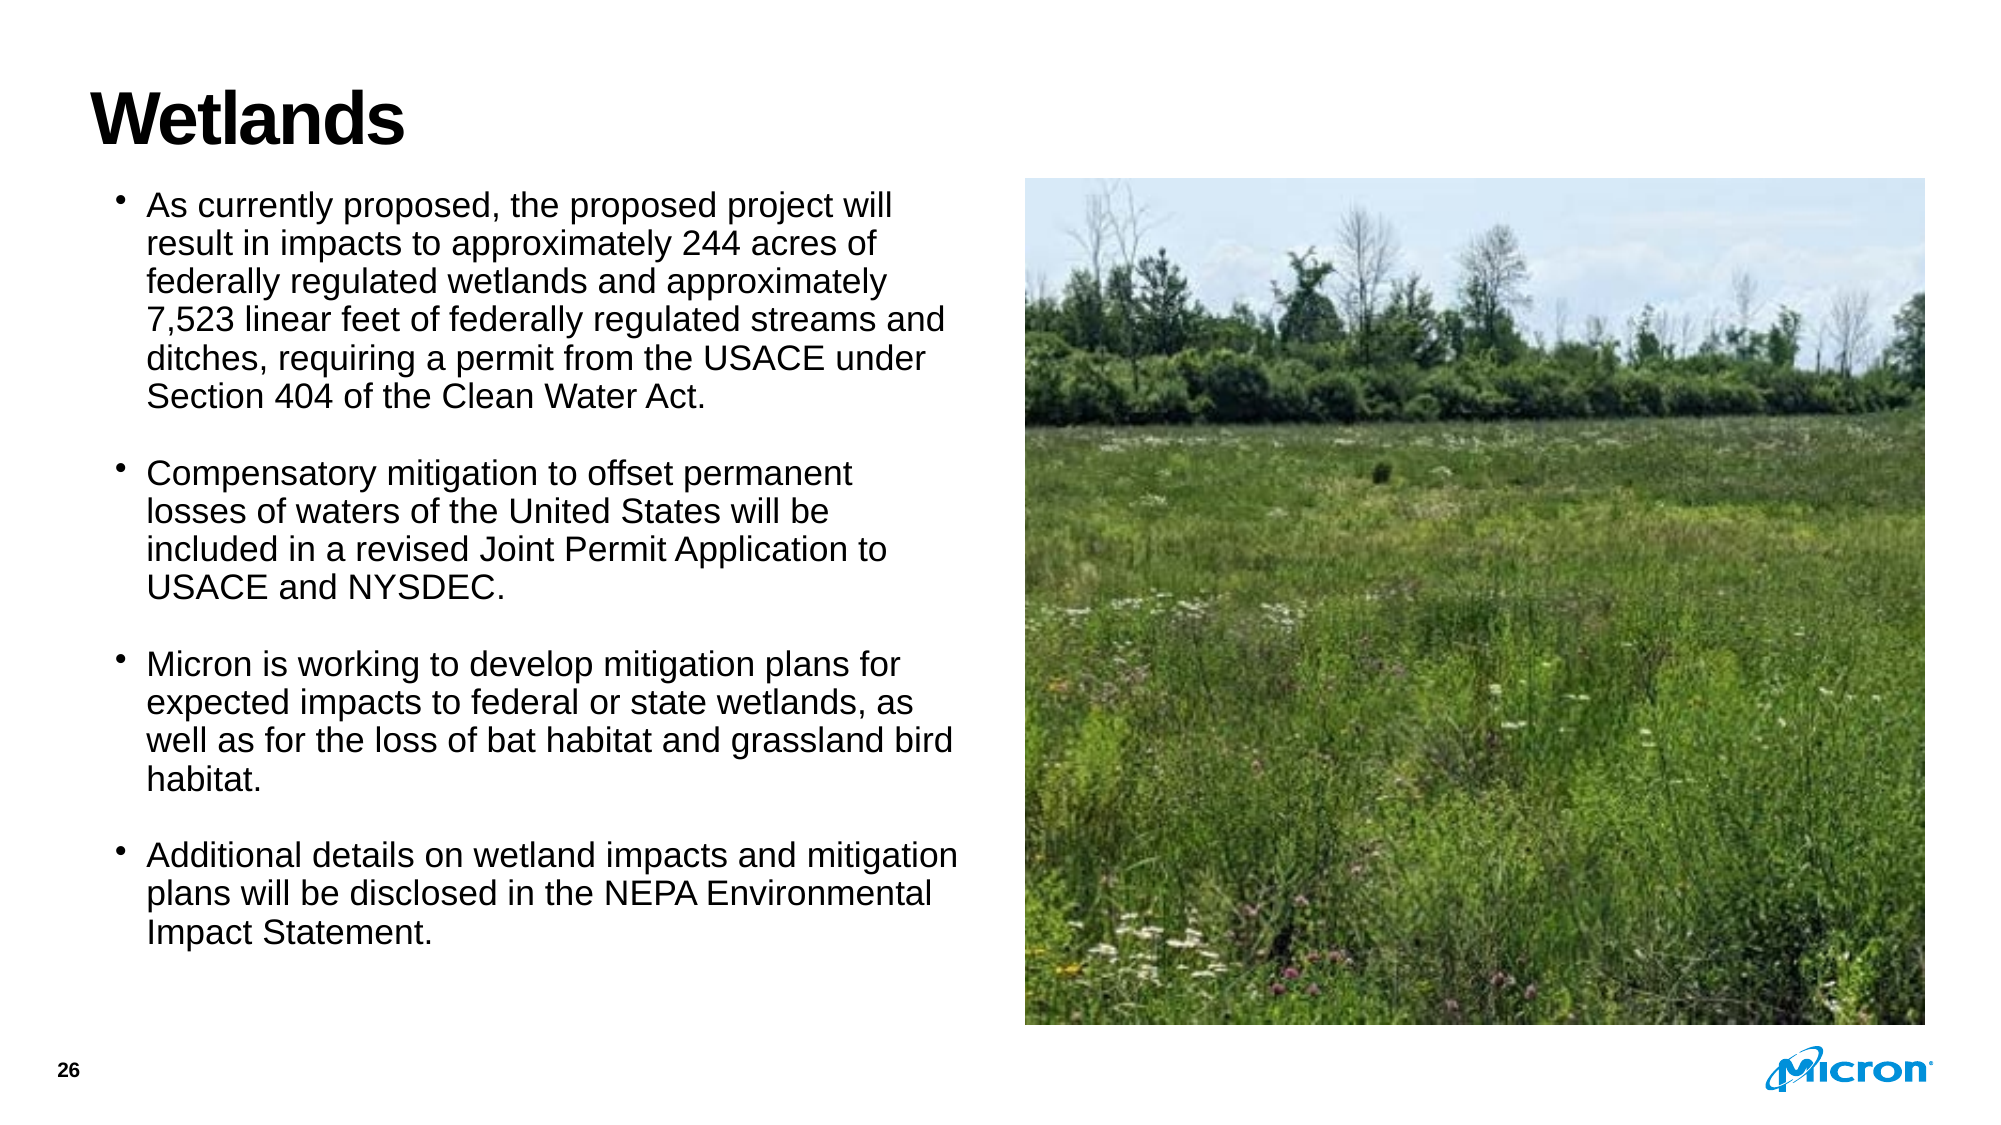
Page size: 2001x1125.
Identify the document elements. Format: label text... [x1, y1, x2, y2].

list As currently proposed, the proposed project will result in impacts to approximately 244 acres of federally regulated wetlands and approximately 7,523 linear feet of federally regulated streams and ditches, requiring a permit from the USACE under Section 404 of the Clean Water Act. Compensatory mitigation to offset permanent losses of waters of the United States will be included in a revised Joint Permit Application to USACE and NYSDEC. Micron is working to develop mitigation plans for expected impacts to federal or state wetlands, as well as for the loss of bat habitat and grassland bird habitat. Additional details on wetland impacts and mitigation plans will be disclosed in the NEPA Environmental Impact Statement. [75, 178, 975, 1025]
slide_number 26 [0, 1039, 138, 1099]
picture [1024, 178, 1925, 1025]
text_box Wetlands [75, 56, 1925, 167]
picture [1788, 1076, 1803, 1084]
